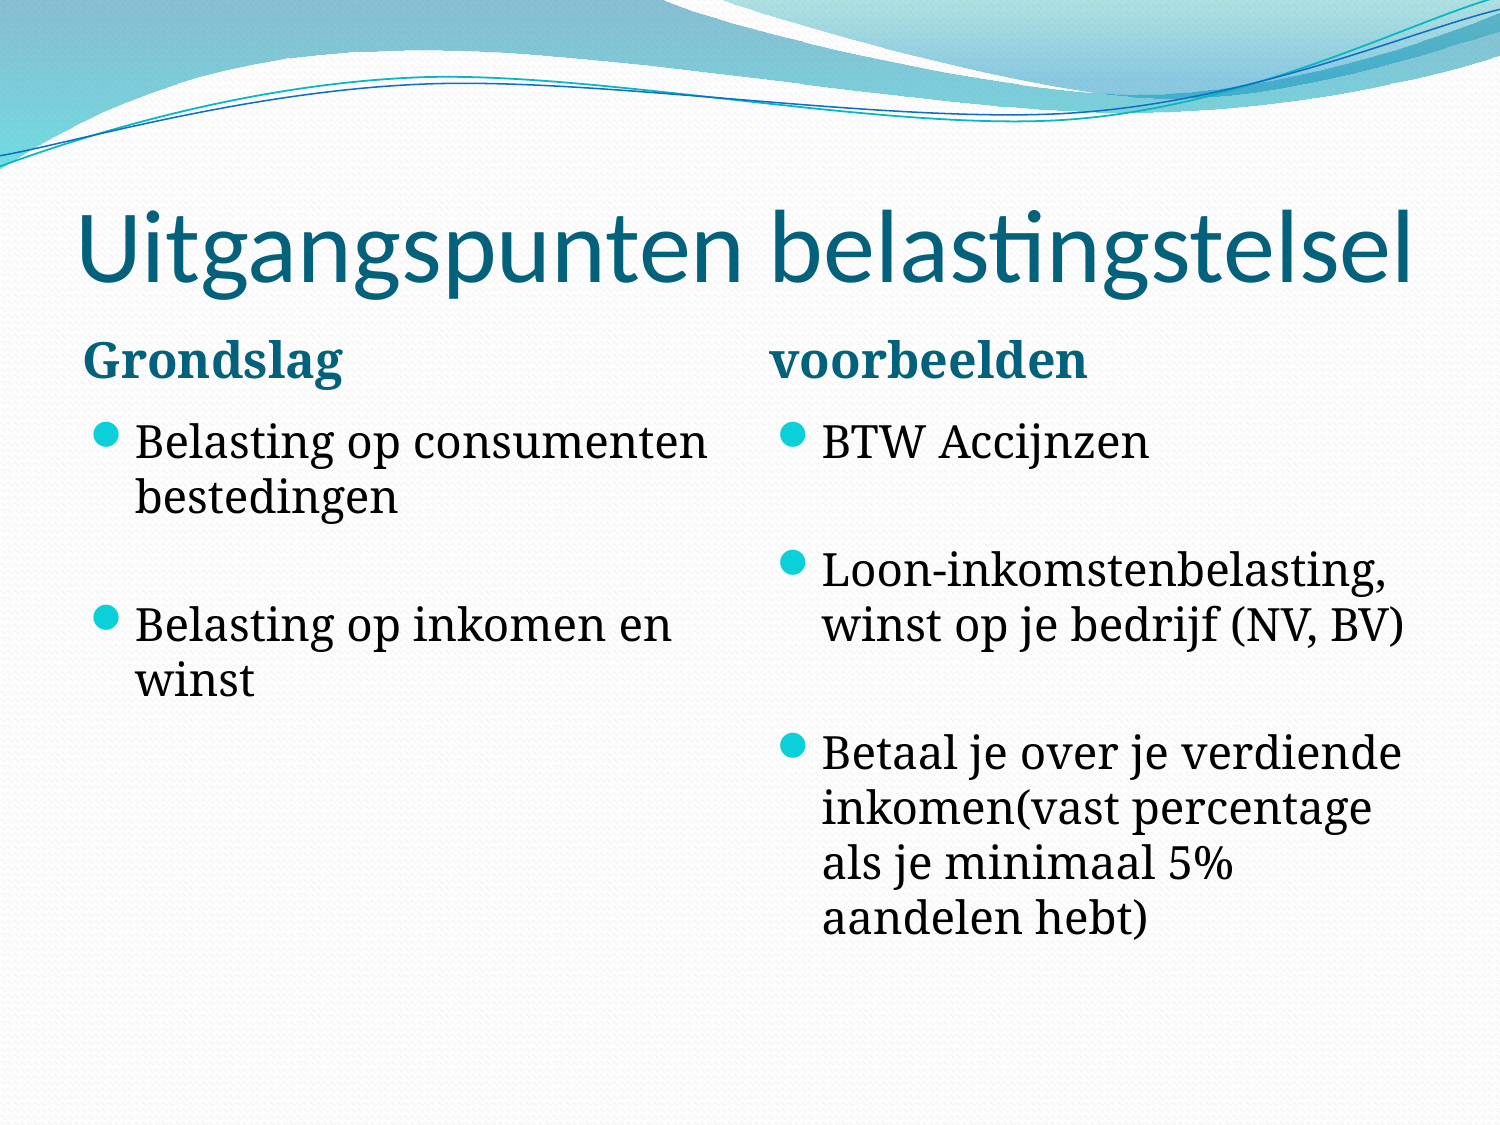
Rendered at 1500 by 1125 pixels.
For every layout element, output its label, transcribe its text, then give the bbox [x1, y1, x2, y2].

list Belasting op consumenten bestedingen Belasting op inkomen en winst [75, 412, 738, 1044]
list voorbeelden [761, 305, 1425, 412]
list Grondslag [75, 304, 738, 412]
list BTW Accijnzen Loon-inkomstenbelasting, winst op je bedrijf (NV, BV) Betaal je over je verdiende inkomen(vast percentage als je minimaal 5% aandelen hebt) [761, 412, 1425, 1044]
title Uitgangspunten belastingstelsel [75, 115, 1425, 303]
